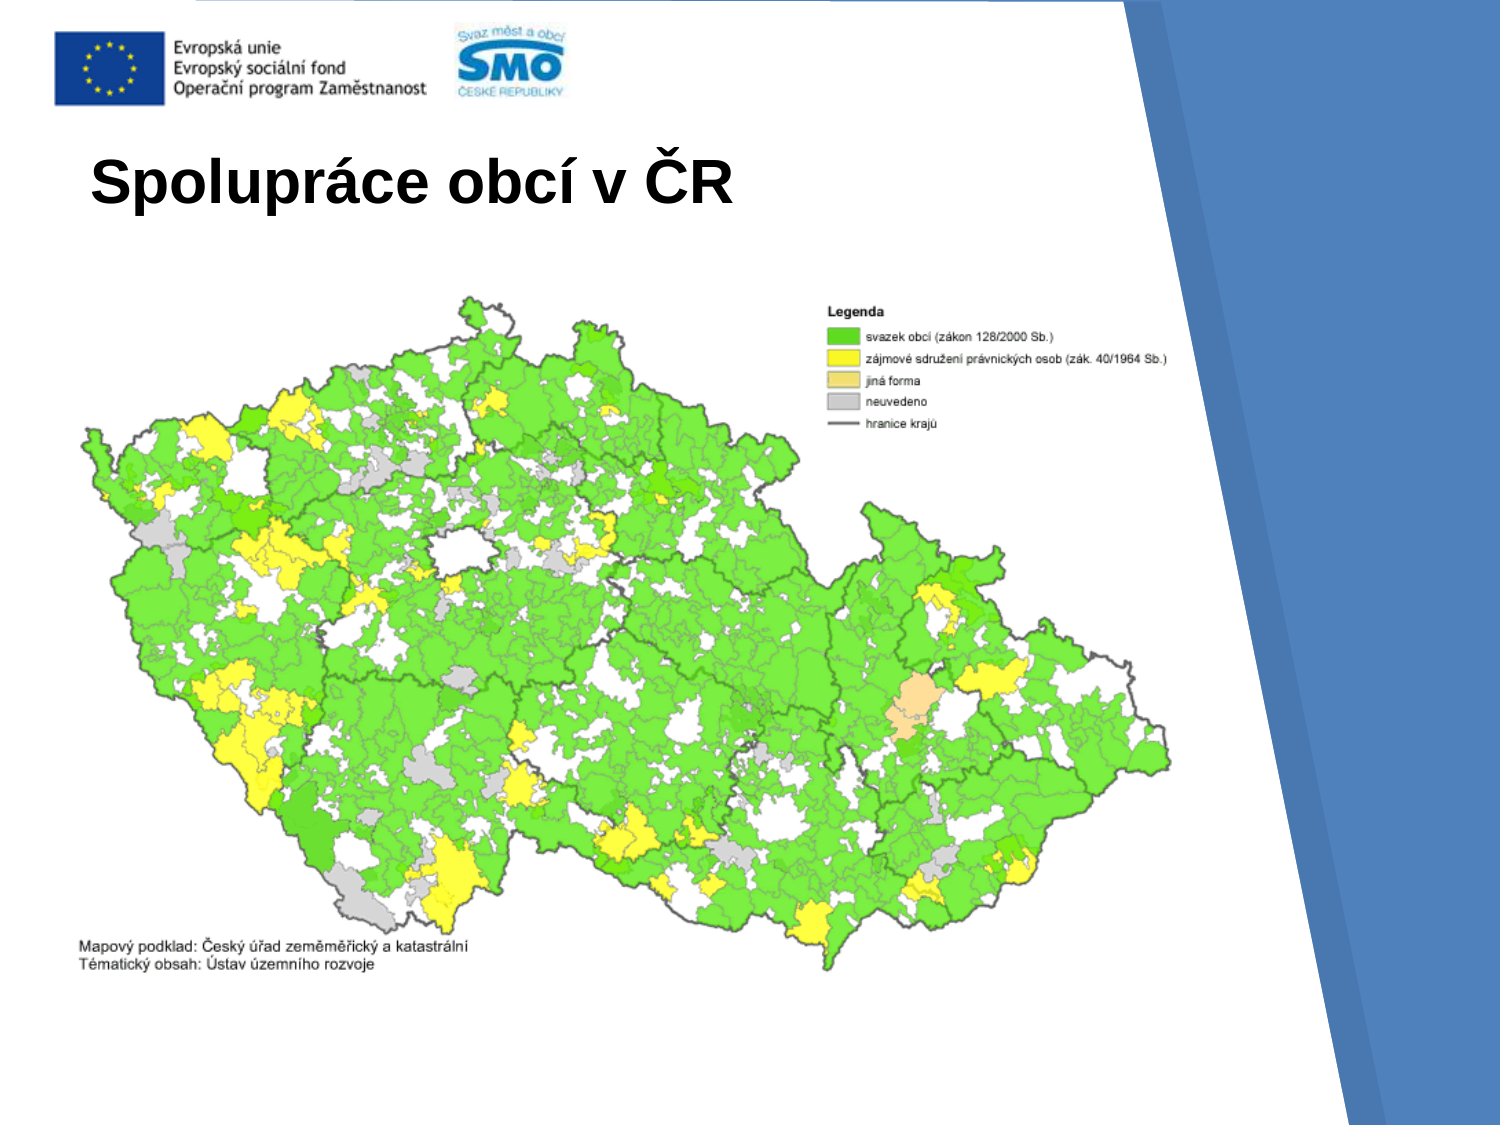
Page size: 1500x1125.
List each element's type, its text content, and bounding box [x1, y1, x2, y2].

picture [454, 22, 571, 100]
picture [53, 30, 427, 108]
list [74, 293, 1176, 974]
title Spolupráce obcí v ČR [75, 125, 1140, 233]
